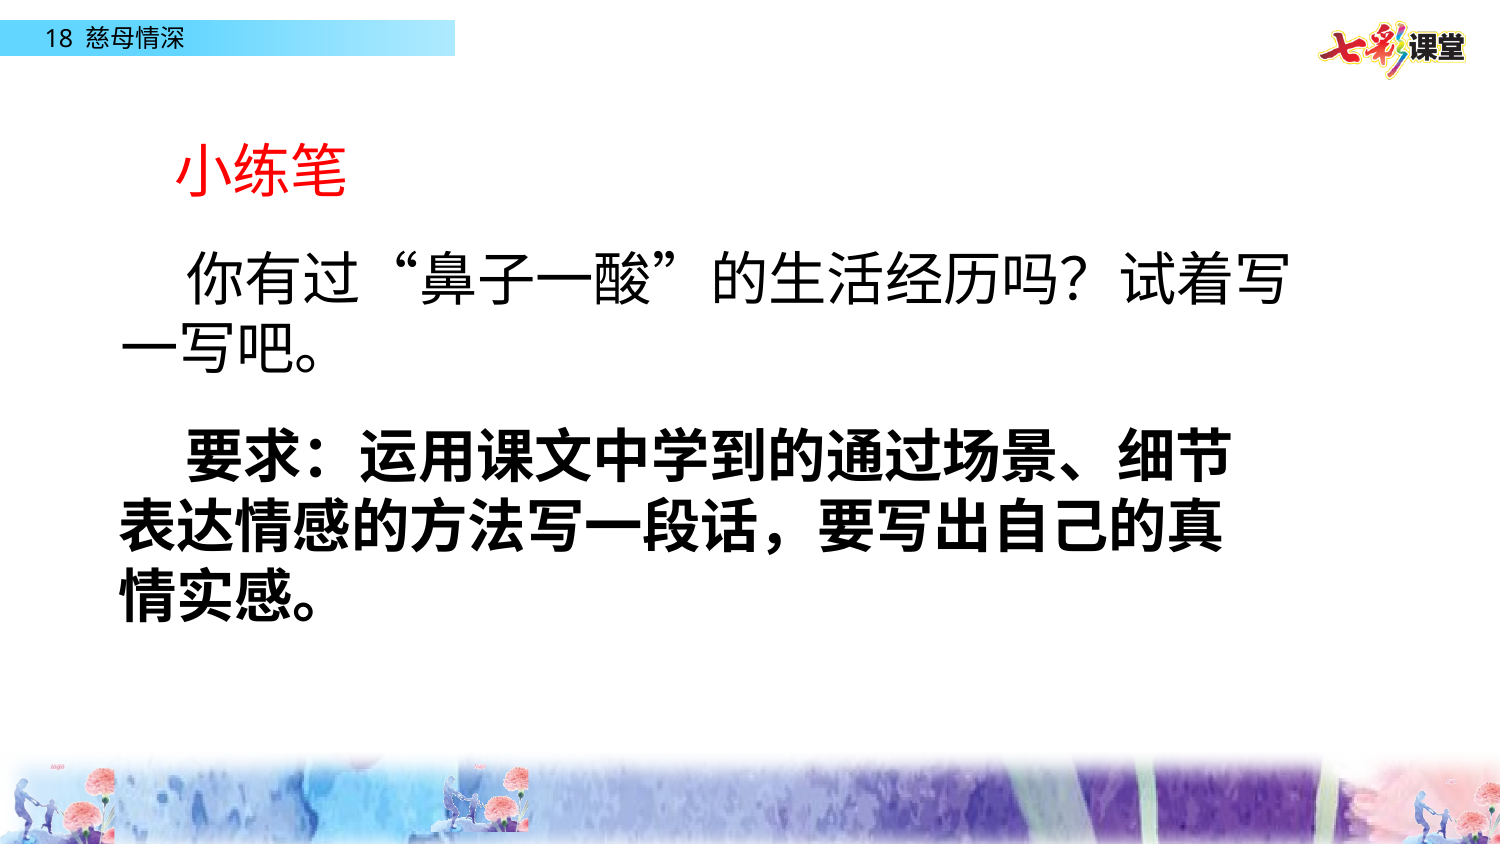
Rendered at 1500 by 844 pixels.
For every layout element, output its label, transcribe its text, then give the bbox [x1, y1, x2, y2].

text_box 你有过“鼻子一酸”的生活经历吗？试着写一写吧。 [105, 234, 1334, 389]
text_box 要求：运用课文中学到的通过场景、细节表达情感的方法写一段话，要写出自己的真情实感。 [103, 412, 1272, 637]
picture [1316, 20, 1468, 80]
text_box 小练笔 [159, 126, 1400, 212]
picture [0, 764, 1500, 844]
